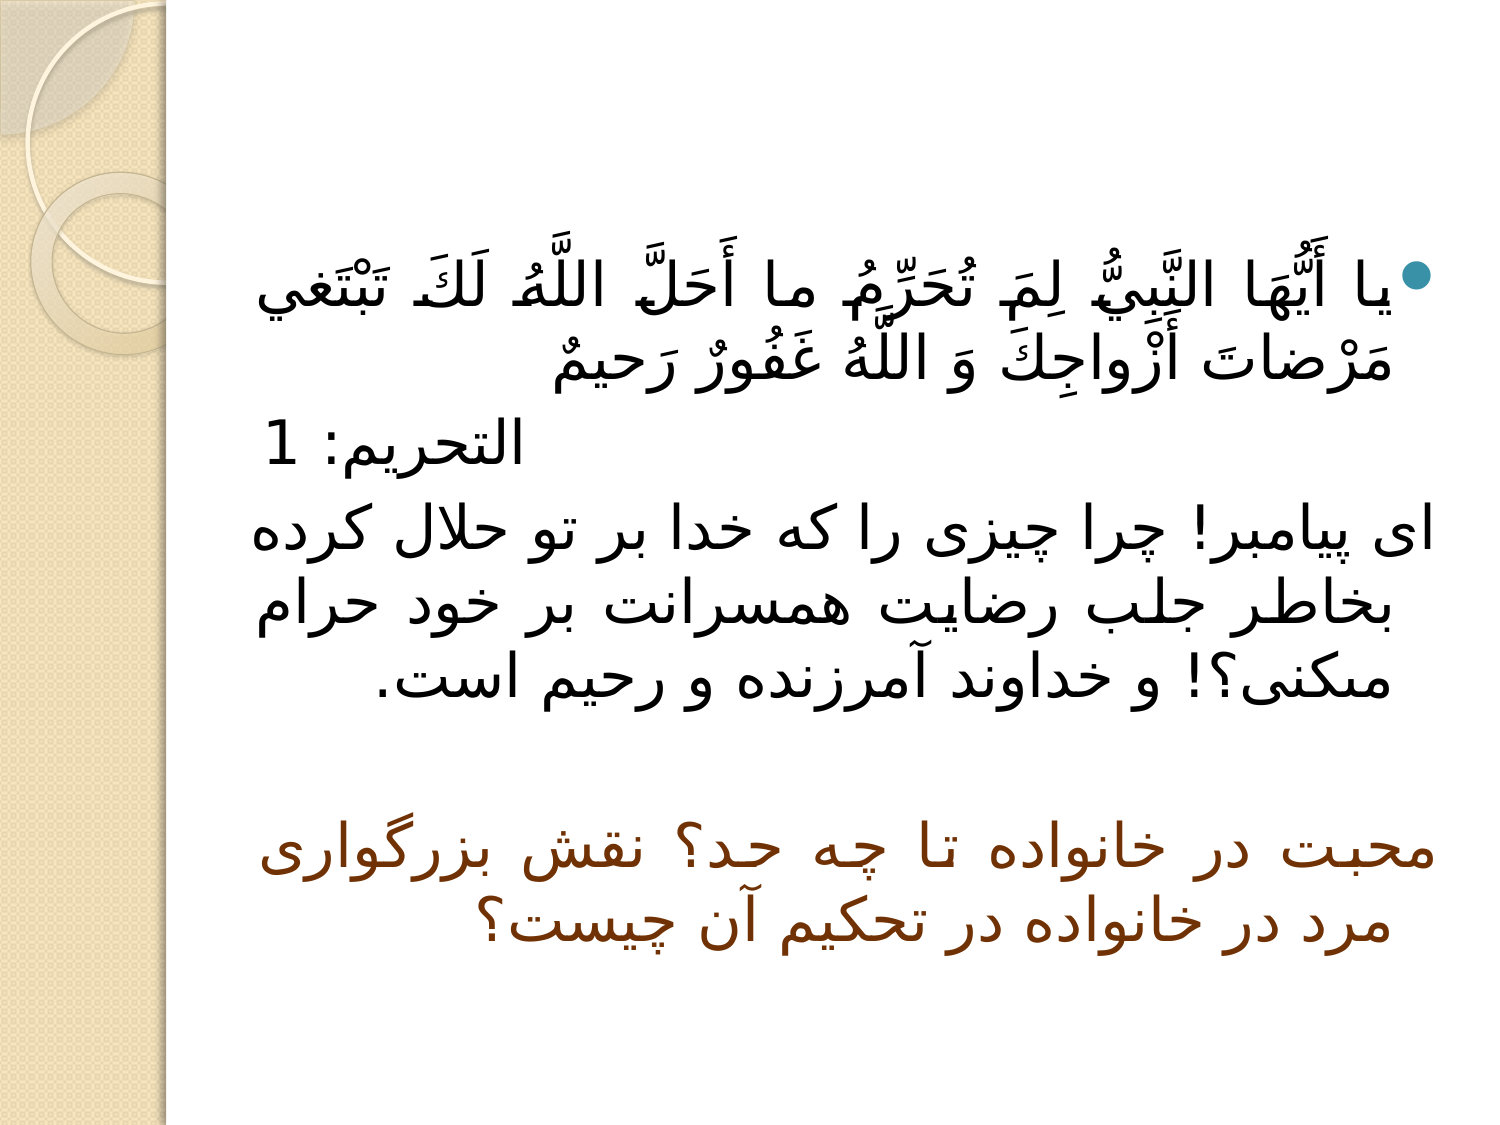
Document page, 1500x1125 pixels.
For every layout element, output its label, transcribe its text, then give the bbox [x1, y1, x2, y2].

list يا أَيُّهَا النَّبِيُّ لِمَ تُحَرِّمُ ما أَحَلَّ اللَّهُ لَكَ تَبْتَغي‏ مَرْضاتَ أَزْواجِكَ وَ اللَّهُ غَفُورٌ رَحيمٌ التحریم: 1 اى پيامبر! چرا چيزى را كه خدا بر تو حلال كرده بخاطر جلب رضايت همسرانت بر خود حرام مى‏كنى؟! و خداوند آمرزنده و رحيم است. محبت در خانواده تا چه حد؟ نقش بزرگواری مرد در خانواده در تحکیم آن چیست؟ [235, 237, 1466, 1025]
